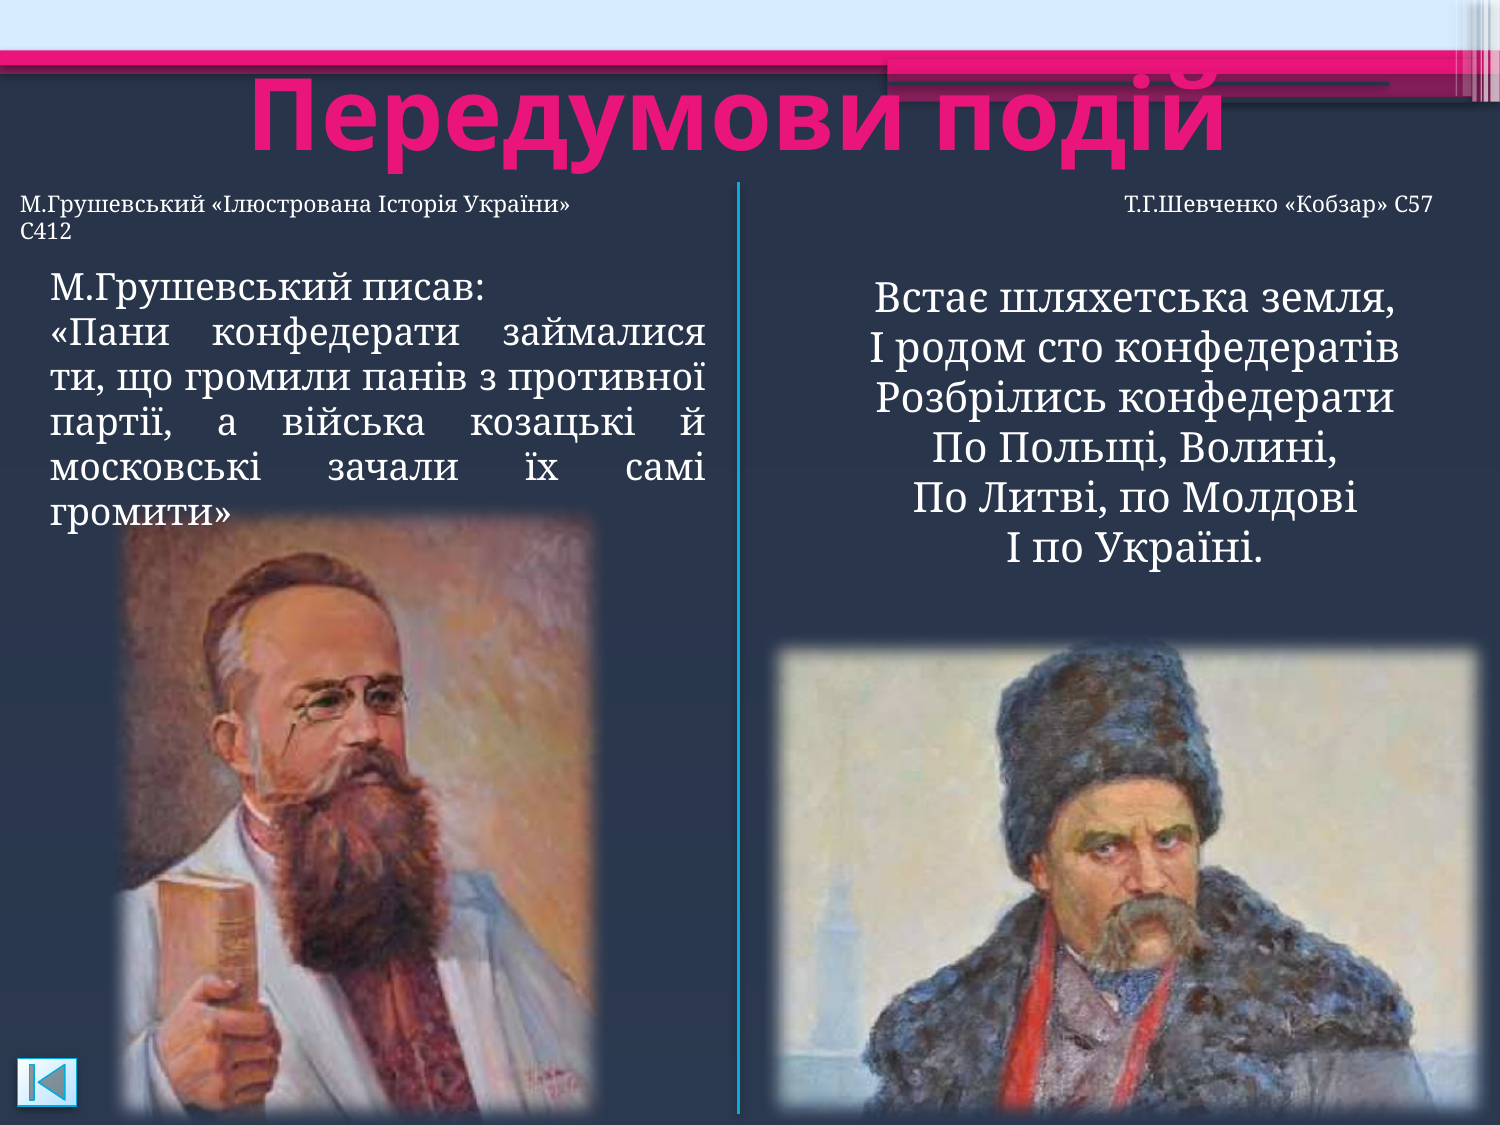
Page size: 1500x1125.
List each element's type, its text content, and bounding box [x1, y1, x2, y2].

text_box М.Грушевський писав: «Пани конфедерати займалися ти, що громили панів з противної партії, а війська козацькі й московські зачали їх самі громити» [34, 255, 721, 541]
picture [761, 632, 1495, 1125]
text_box Встає шляхетська земля, І родом сто конфедератів Розбрілись конфедерати По Польщі, Волині, По Литві, по Молдові І по Україні. [835, 263, 1435, 579]
text_box [17, 1058, 77, 1107]
picture [106, 497, 609, 1125]
text_box Передумови подій [231, 42, 1245, 178]
text_box Т.Г.Шевченко «Кобзар» С57 [1109, 182, 1495, 225]
text_box М.Грушевський «Ілюстрована Історія України» С412 [4, 182, 611, 252]
